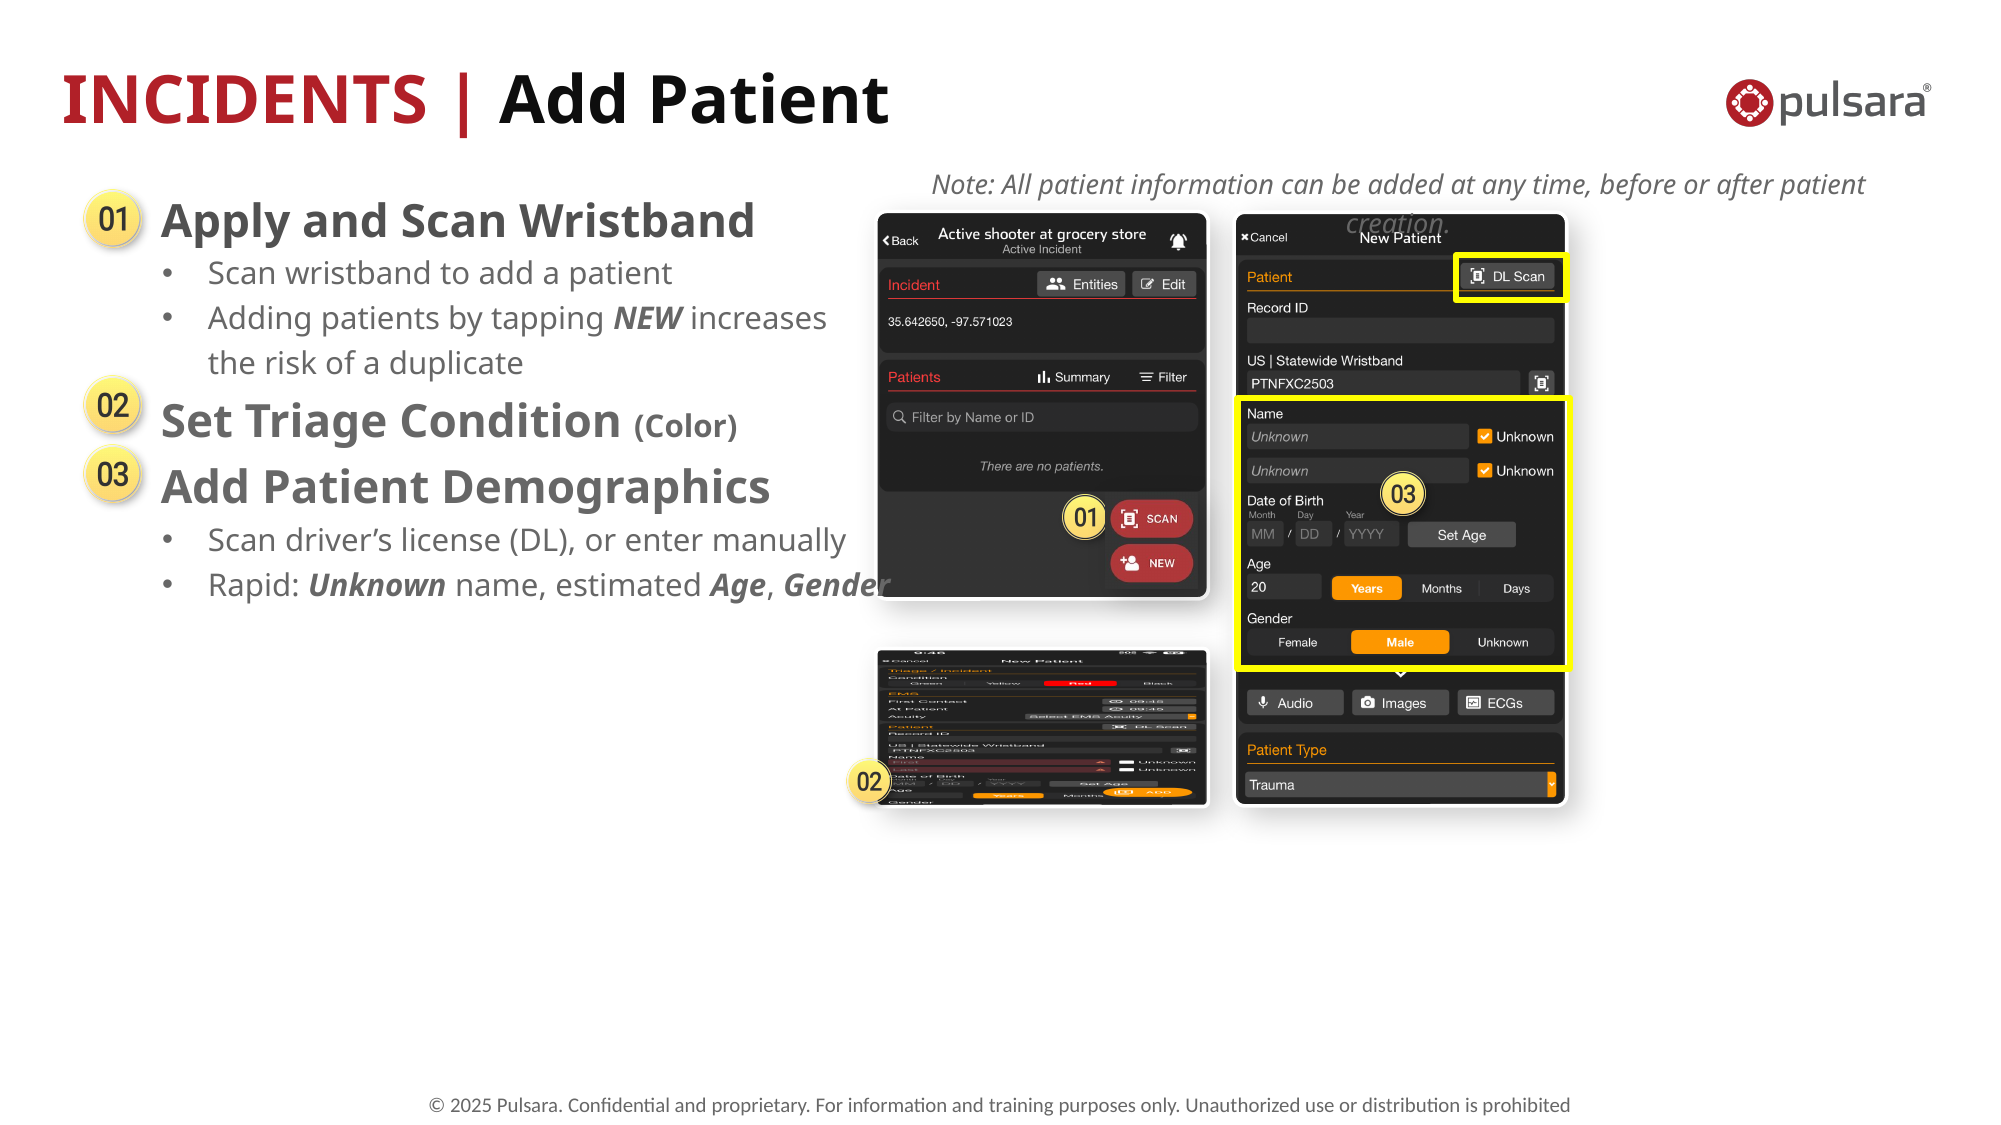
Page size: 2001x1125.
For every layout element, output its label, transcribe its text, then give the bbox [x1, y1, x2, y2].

picture [1723, 75, 1934, 131]
picture [83, 189, 142, 249]
picture [83, 444, 142, 504]
picture [83, 374, 142, 434]
picture [846, 648, 1209, 807]
picture [1233, 211, 1567, 807]
text_box Apply and Scan Wristband Scan wristband to add a patient Adding patients by tapping NEW increases the risk of a duplicate Set Triage Condition (Color) Add Patient Demographics Scan driver’s license (DL), or enter manually Rapid: Unknown name, estimated Age, Gender [145, 183, 936, 610]
text_box INCIDENTS | Add Patient [47, 49, 1260, 145]
picture [875, 211, 1209, 600]
text_box Note: All patient information can be added at any time, before or after patient creation. [875, 145, 1921, 217]
